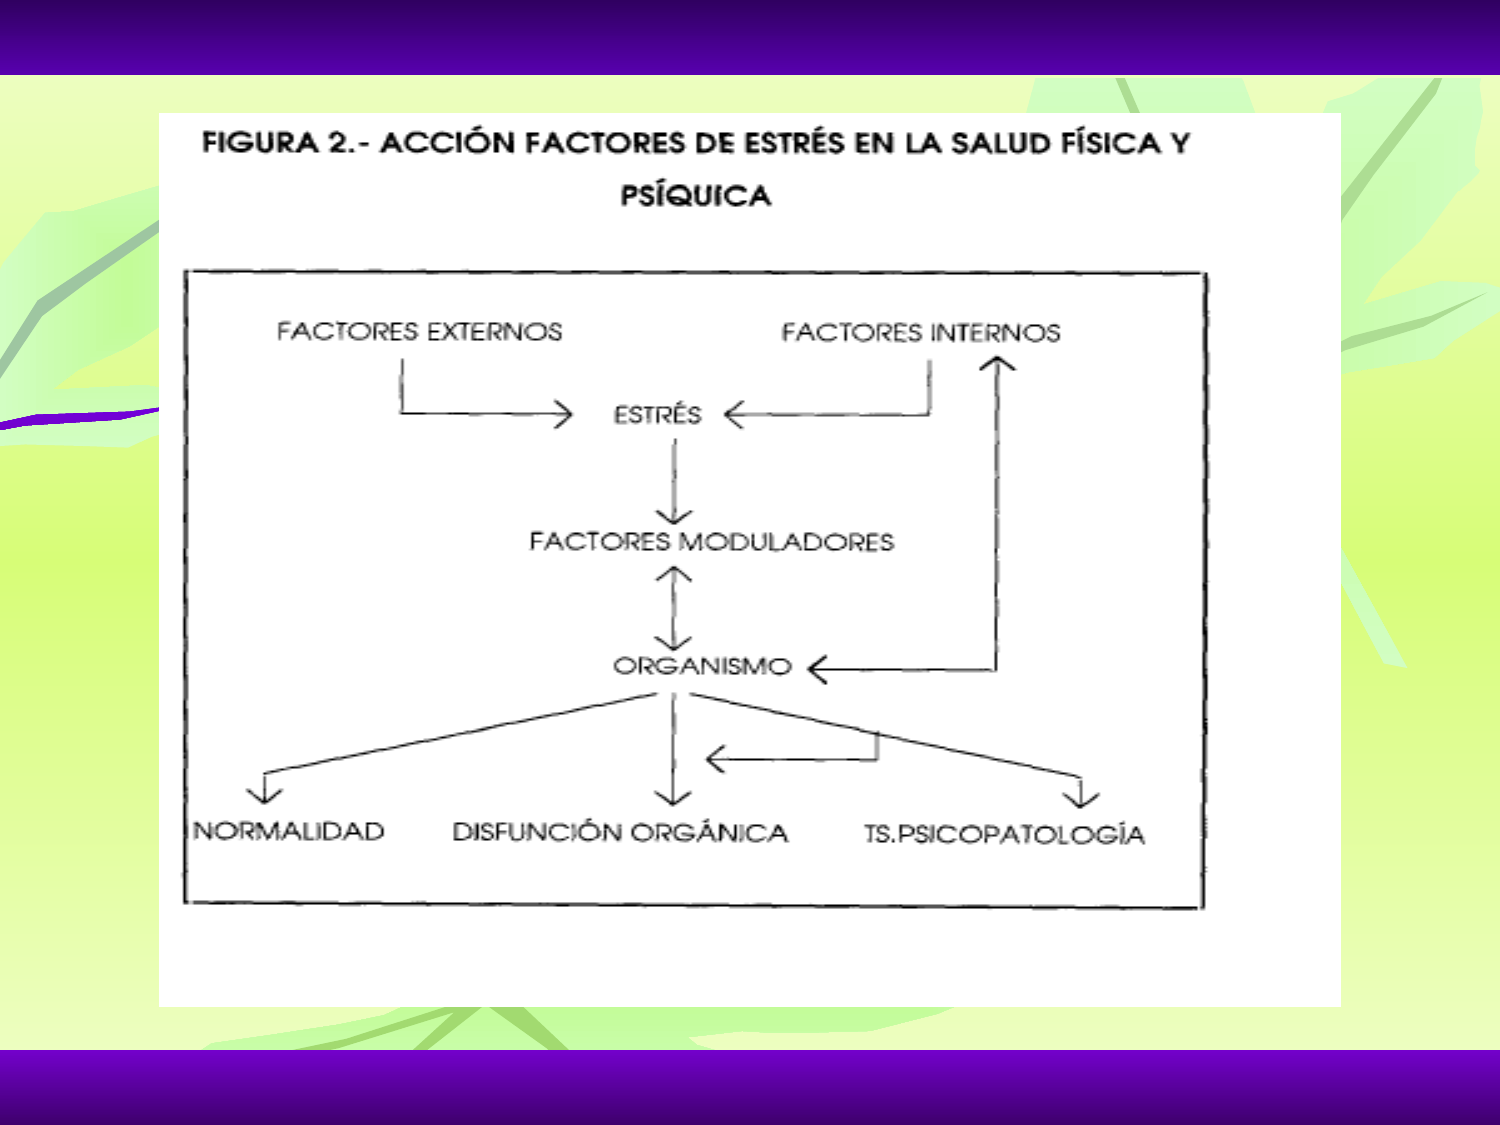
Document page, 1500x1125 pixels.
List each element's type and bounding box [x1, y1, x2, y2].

list [159, 113, 1341, 1007]
